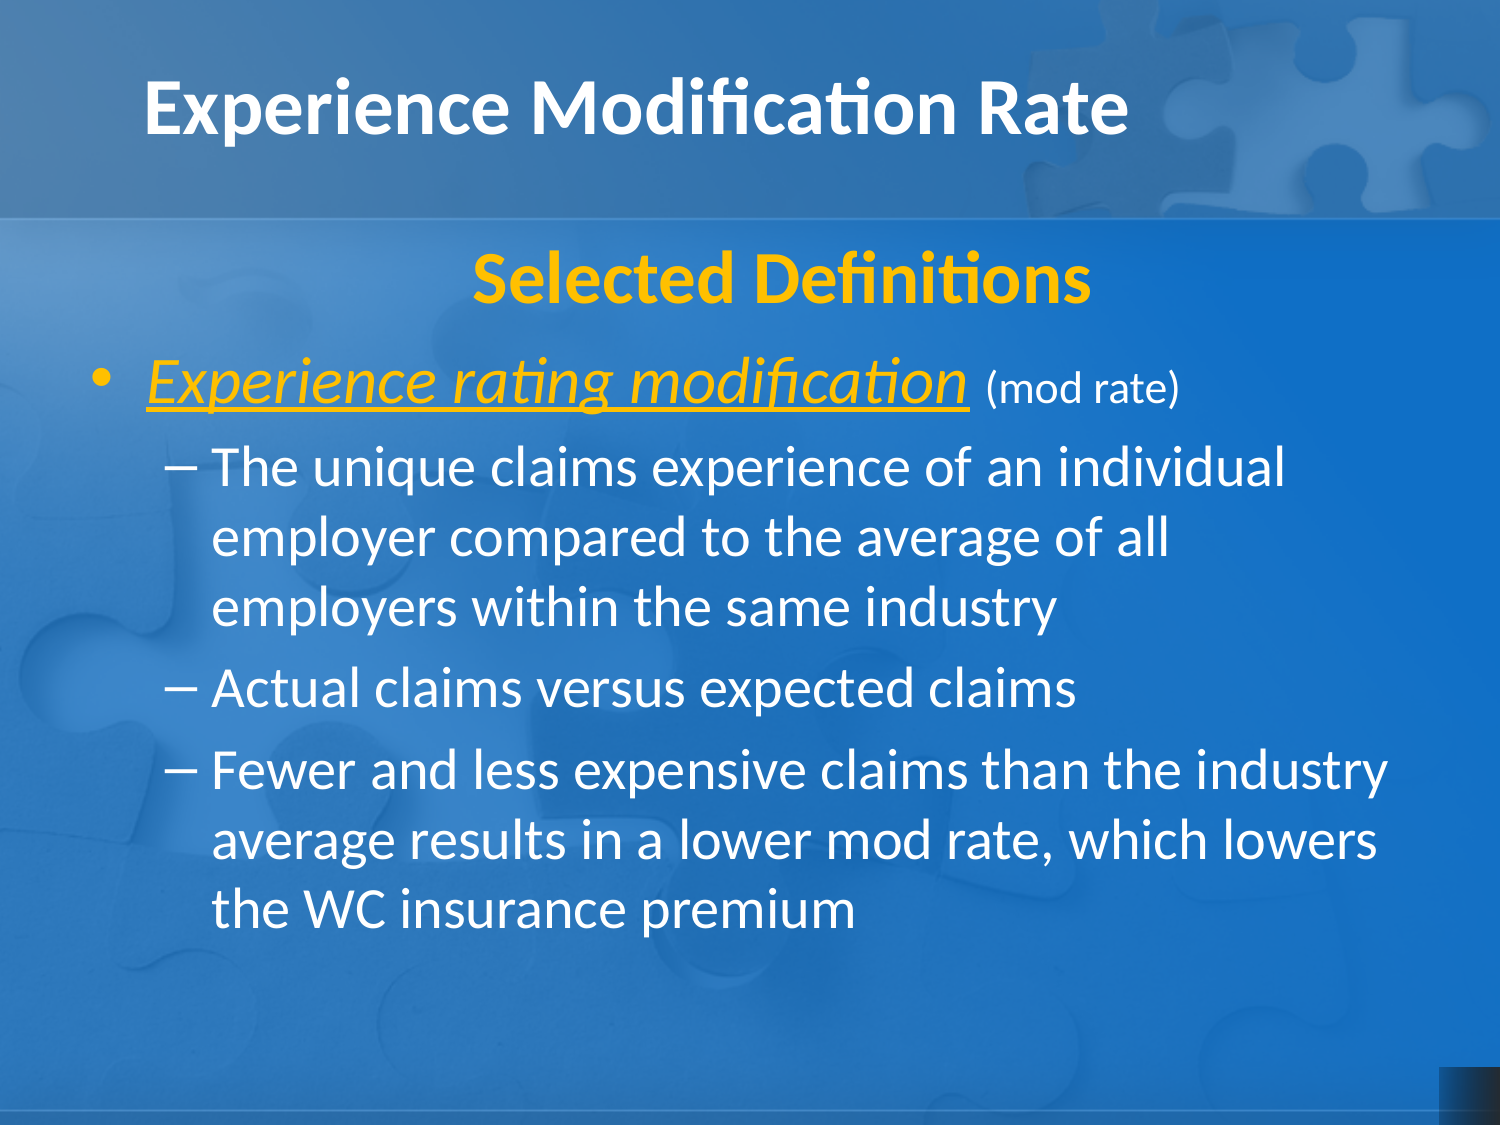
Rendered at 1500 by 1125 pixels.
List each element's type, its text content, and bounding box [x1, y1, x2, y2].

picture [0, 0, 1500, 1125]
text_box Experience rating modification (mod rate) The unique claims experience of an individual employer compared to the average of all employers within the same industry Actual claims versus expected claims Fewer and less expensive claims than the industry average results in a lower mod rate, which lowers the WC insurance premium [74, 329, 1425, 1092]
text_box Selected Definitions [95, 220, 1470, 329]
text_box Experience Modification Rate [0, 45, 1275, 159]
text_box [1439, 1067, 1500, 1125]
